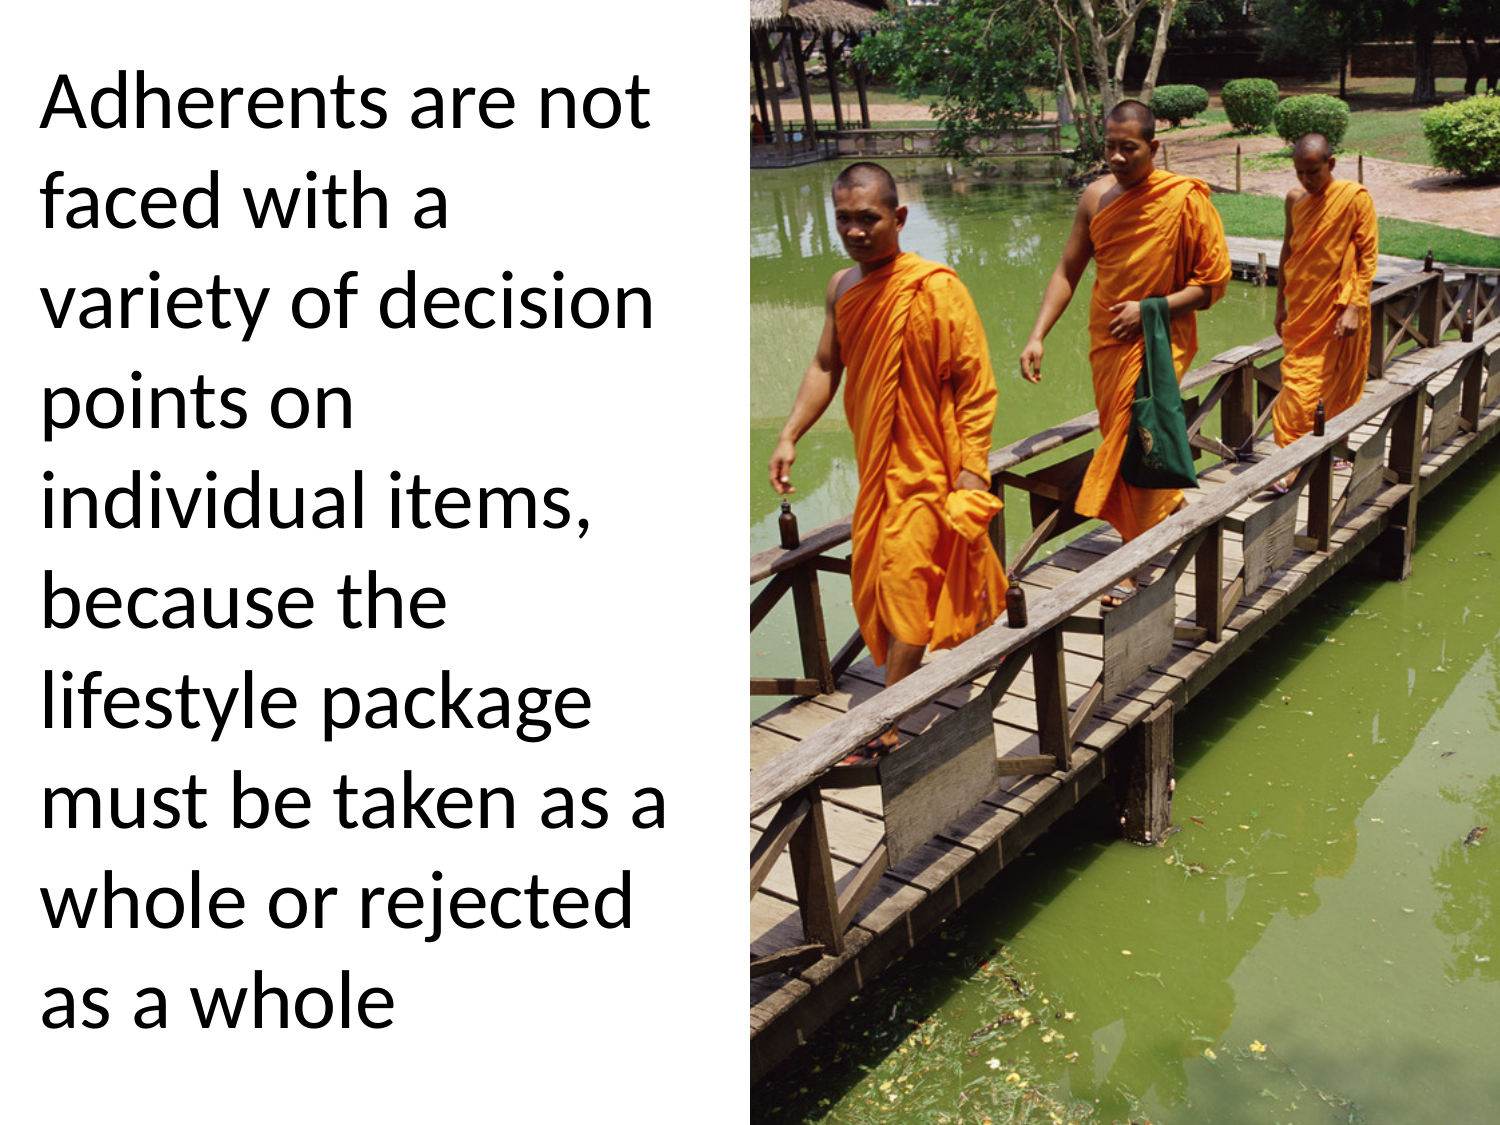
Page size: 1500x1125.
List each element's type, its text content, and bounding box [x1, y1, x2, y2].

picture [749, 0, 1500, 1125]
list Adherents are not faced with a variety of decision points on individual items, because the lifestyle package must be taken as a whole or rejected as a whole [24, 37, 688, 780]
